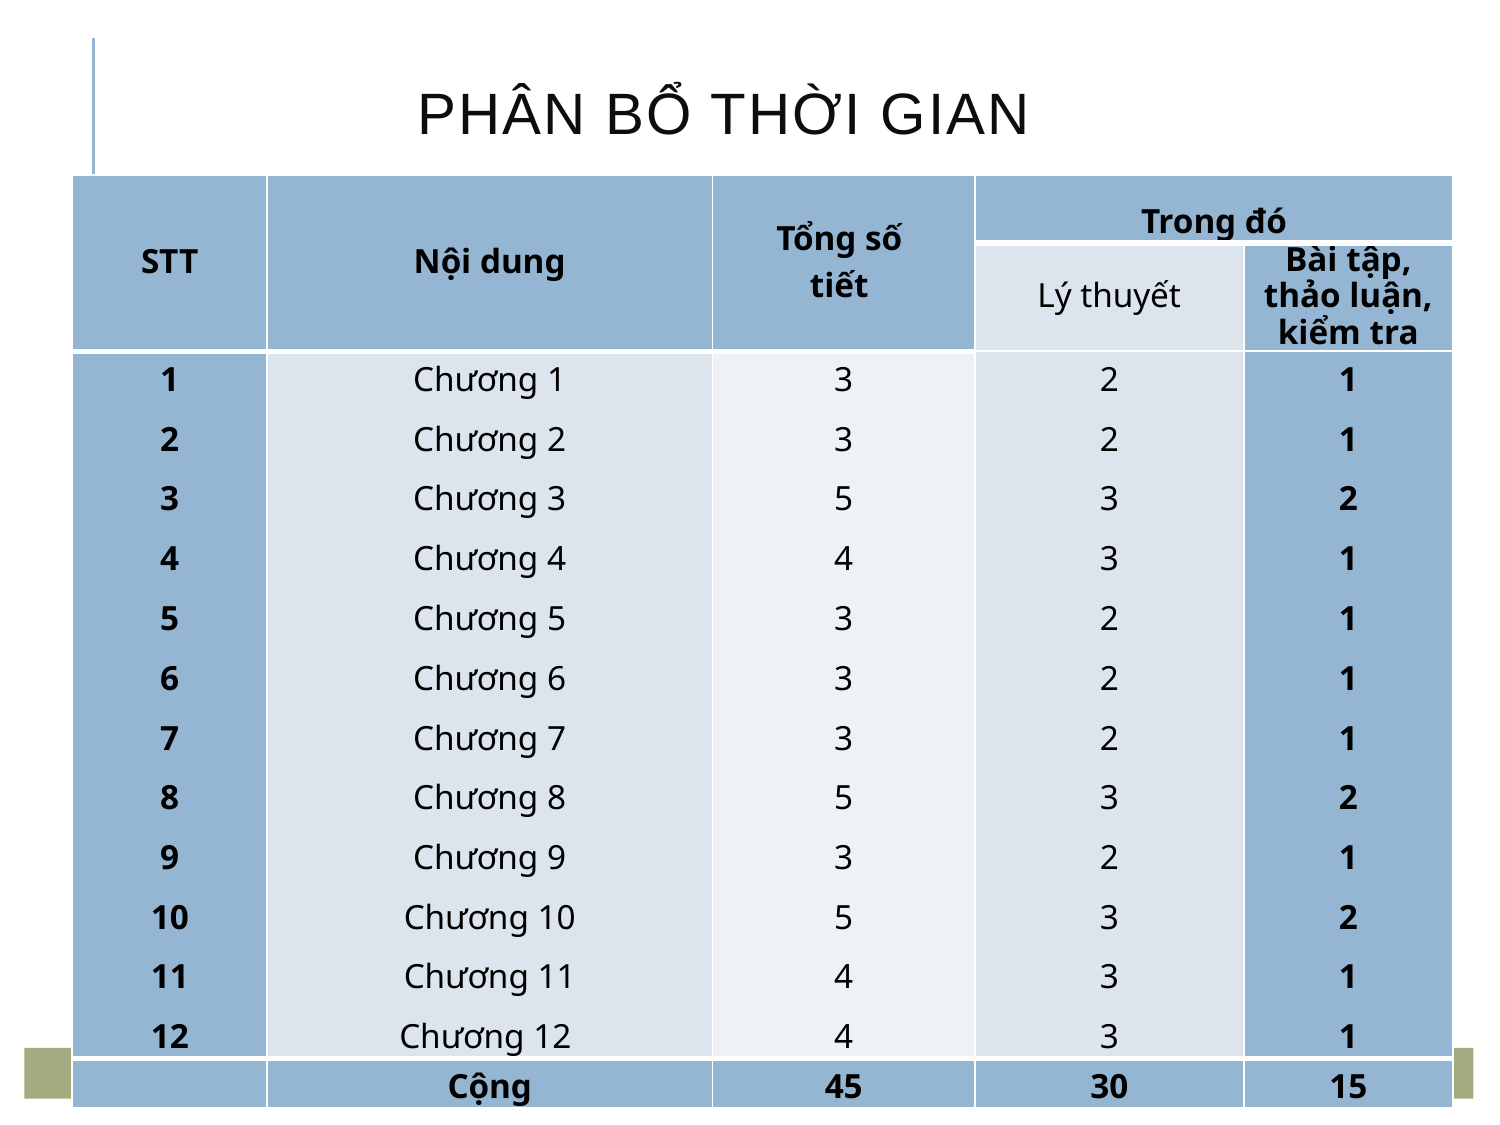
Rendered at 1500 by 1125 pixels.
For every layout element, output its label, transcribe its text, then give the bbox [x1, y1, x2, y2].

table_cell 1 2 3 4 5 6 7 8 9 10 11 12 [73, 354, 266, 1056]
table_cell Lý thuyết [976, 246, 1243, 350]
table_cell 30 [976, 1061, 1243, 1107]
table_header Trong đó [976, 176, 1452, 240]
table_cell 15 [1245, 1061, 1452, 1107]
table_cell Cộng [268, 1061, 712, 1107]
table_cell [73, 1061, 266, 1107]
table_cell Bài tập, thảo luận, kiểm tra [1245, 246, 1452, 350]
title PHÂN BỔ THỜI GIAN [126, 24, 1322, 174]
table_header STT [73, 176, 266, 349]
table_cell 45 [713, 1061, 974, 1107]
table_cell 1 1 2 1 1 1 1 2 1 2 1 1 [1245, 352, 1452, 1056]
table_cell 2 2 3 3 2 2 2 3 2 3 3 3 [976, 352, 1243, 1056]
table_header Nội dung [268, 176, 712, 349]
table_cell Chương 1 Chương 2 Chương 3 Chương 4 Chương 5 Chương 6 Chương 7 Chương 8 Chương 9 Chương 10 Chương 11 Chương 12 [268, 354, 712, 1056]
table_header Tổng số tiết [713, 176, 974, 349]
table_cell 3 3 5 4 3 3 3 5 3 5 4 4 [713, 354, 974, 1056]
